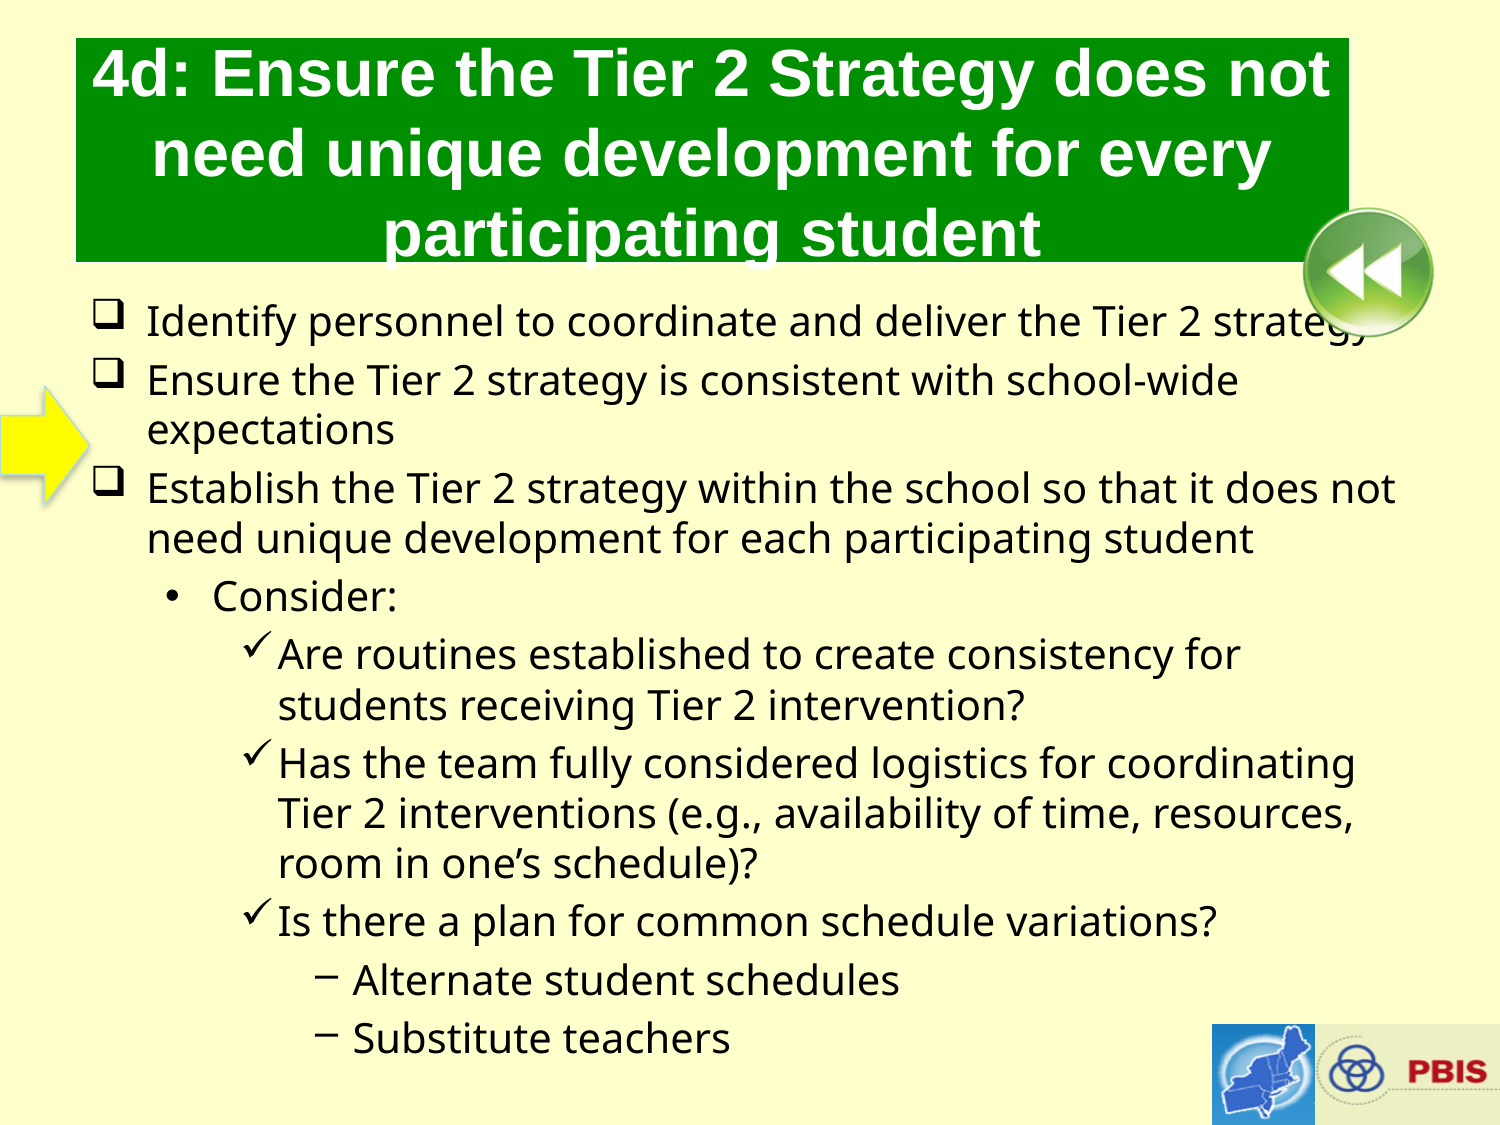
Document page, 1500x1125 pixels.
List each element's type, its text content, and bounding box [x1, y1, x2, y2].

text_box 4d: Ensure the Tier 2 Strategy does not need unique development for every participating student [74, 37, 1350, 263]
text_box [0, 385, 91, 506]
picture [1299, 203, 1438, 341]
list Identify personnel to coordinate and deliver the Tier 2 strategy Ensure the Tier 2 strategy is consistent with school-wide expectations Establish the Tier 2 strategy within the school so that it does not need unique development for each participating student Consider: Are routines established to create consistency for students receiving Tier 2 intervention? Has the team fully considered logistics for coordinating Tier 2 interventions (e.g., availability of time, resources, room in one’s schedule)? Is there a plan for common schedule variations? Alternate student schedules Substitute teachers [74, 287, 1426, 1069]
picture [1212, 1024, 1500, 1125]
